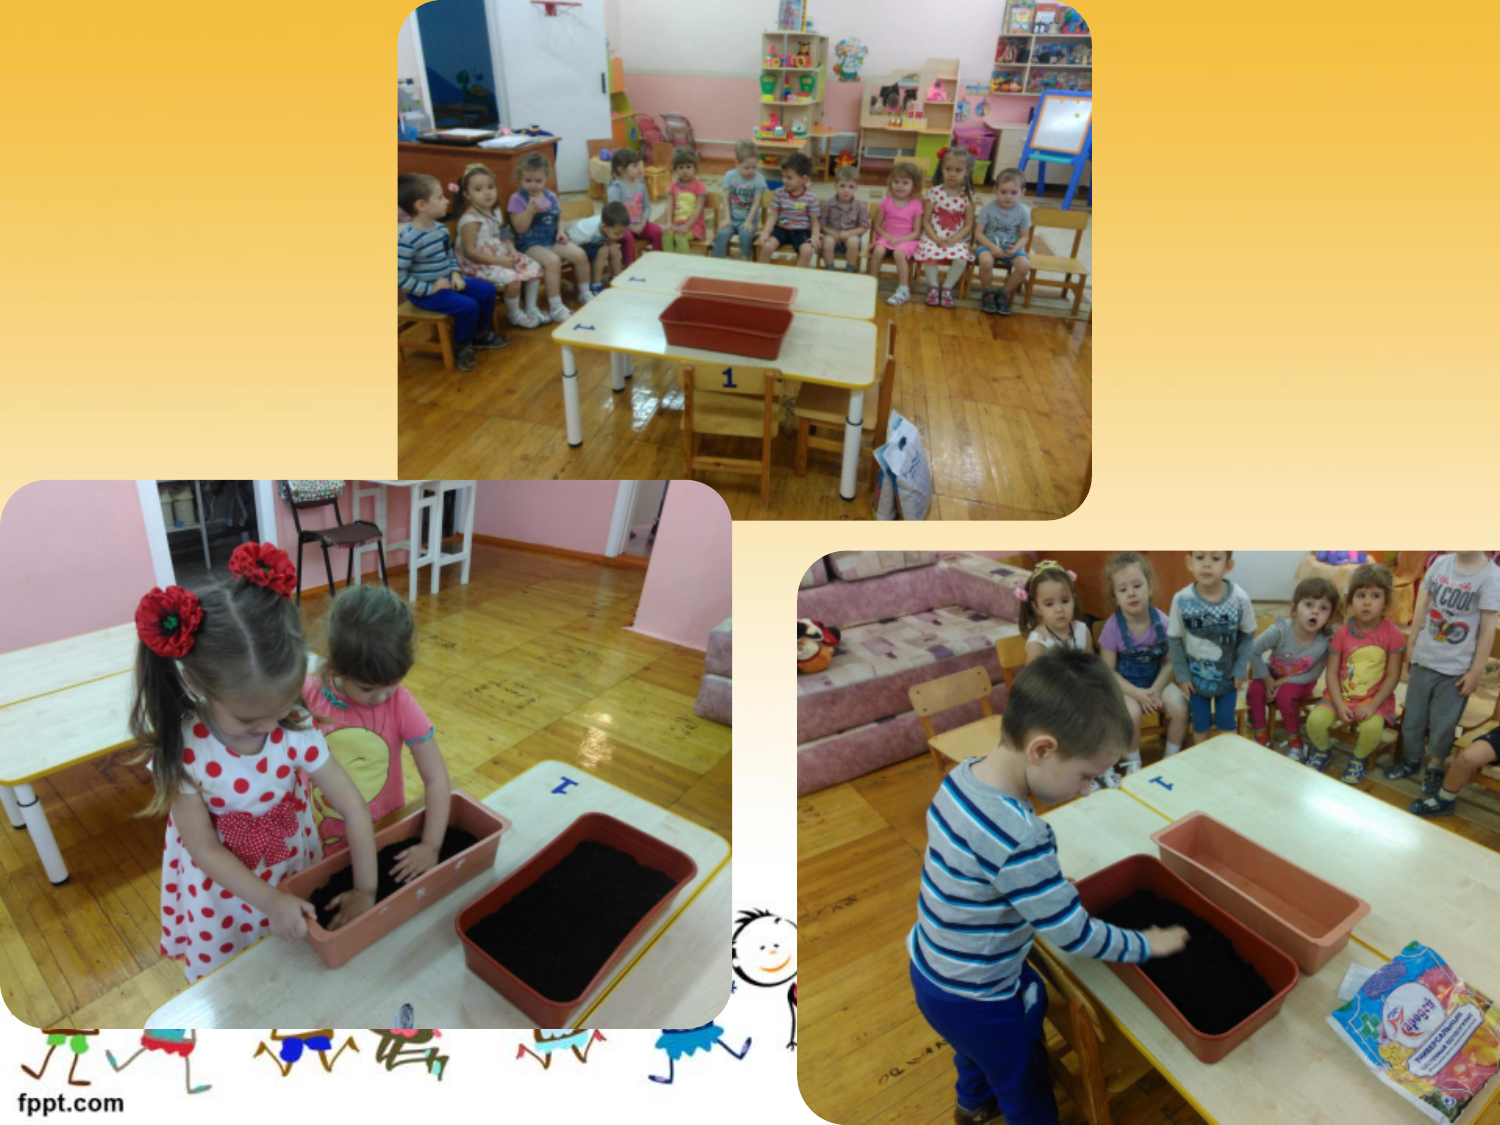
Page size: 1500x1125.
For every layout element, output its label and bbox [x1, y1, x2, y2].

picture [0, 0, 1500, 1125]
list [397, 0, 1093, 521]
